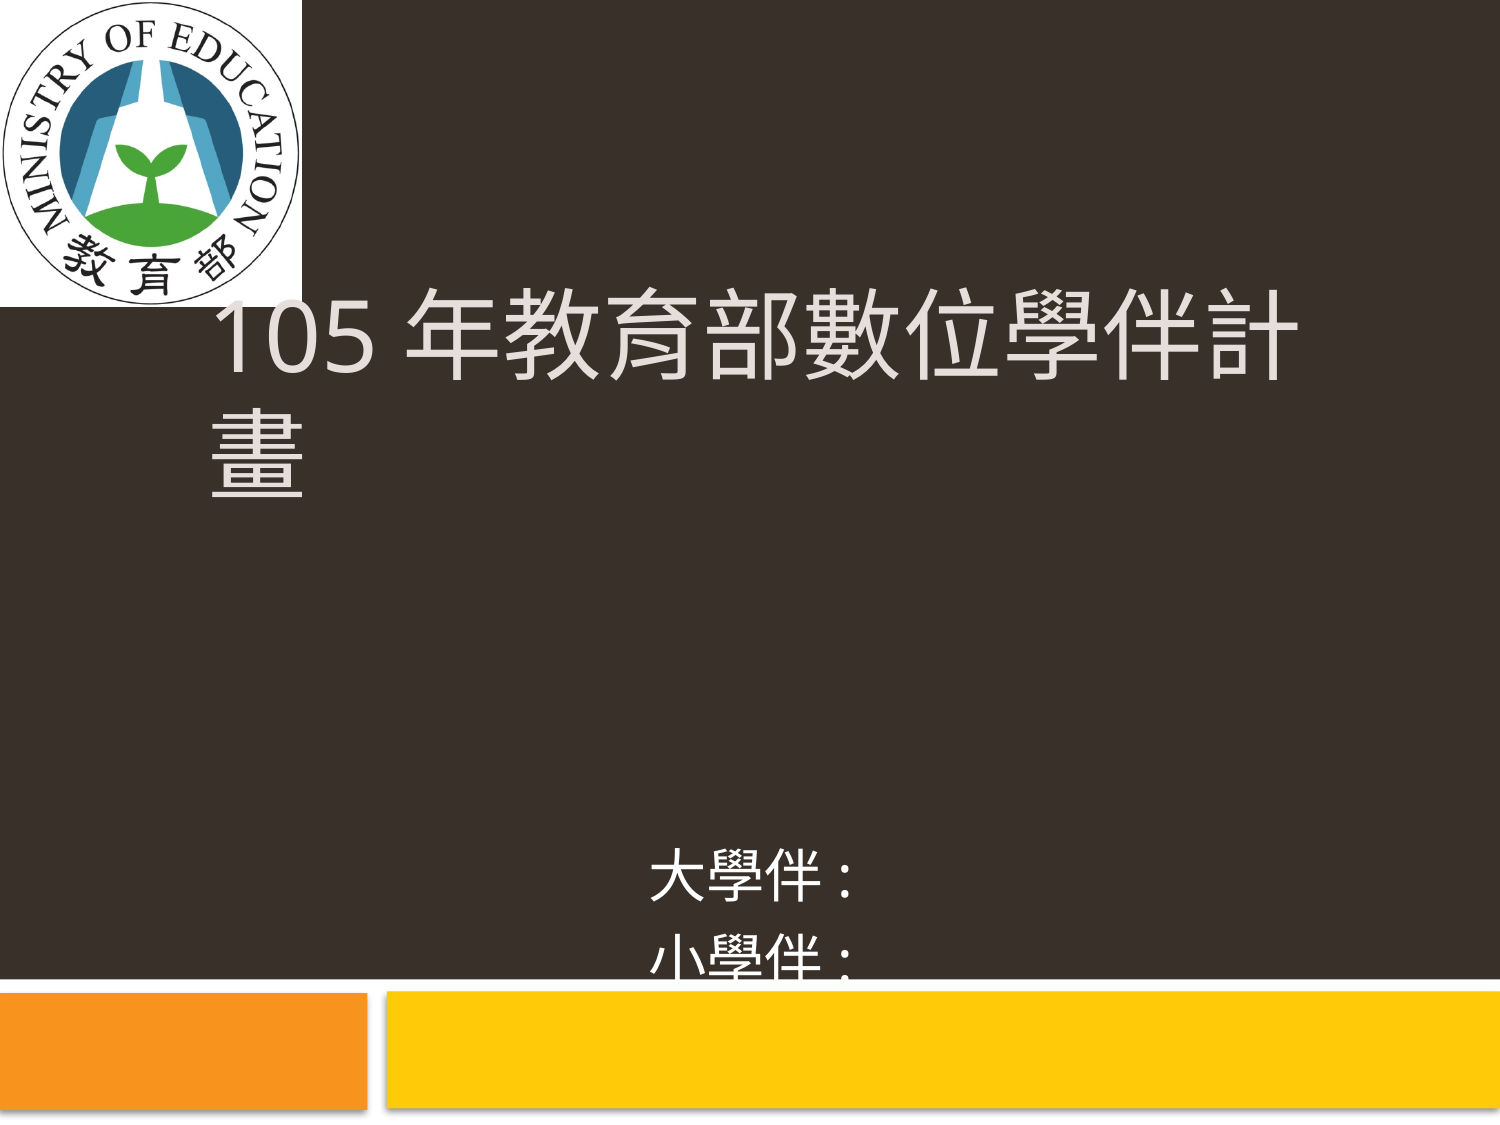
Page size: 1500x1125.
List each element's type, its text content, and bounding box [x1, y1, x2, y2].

picture [0, 0, 302, 307]
subtitle 大學伴: 小學伴: [192, 721, 1309, 1113]
title 105年教育部數位學伴計畫 [192, 321, 1412, 520]
